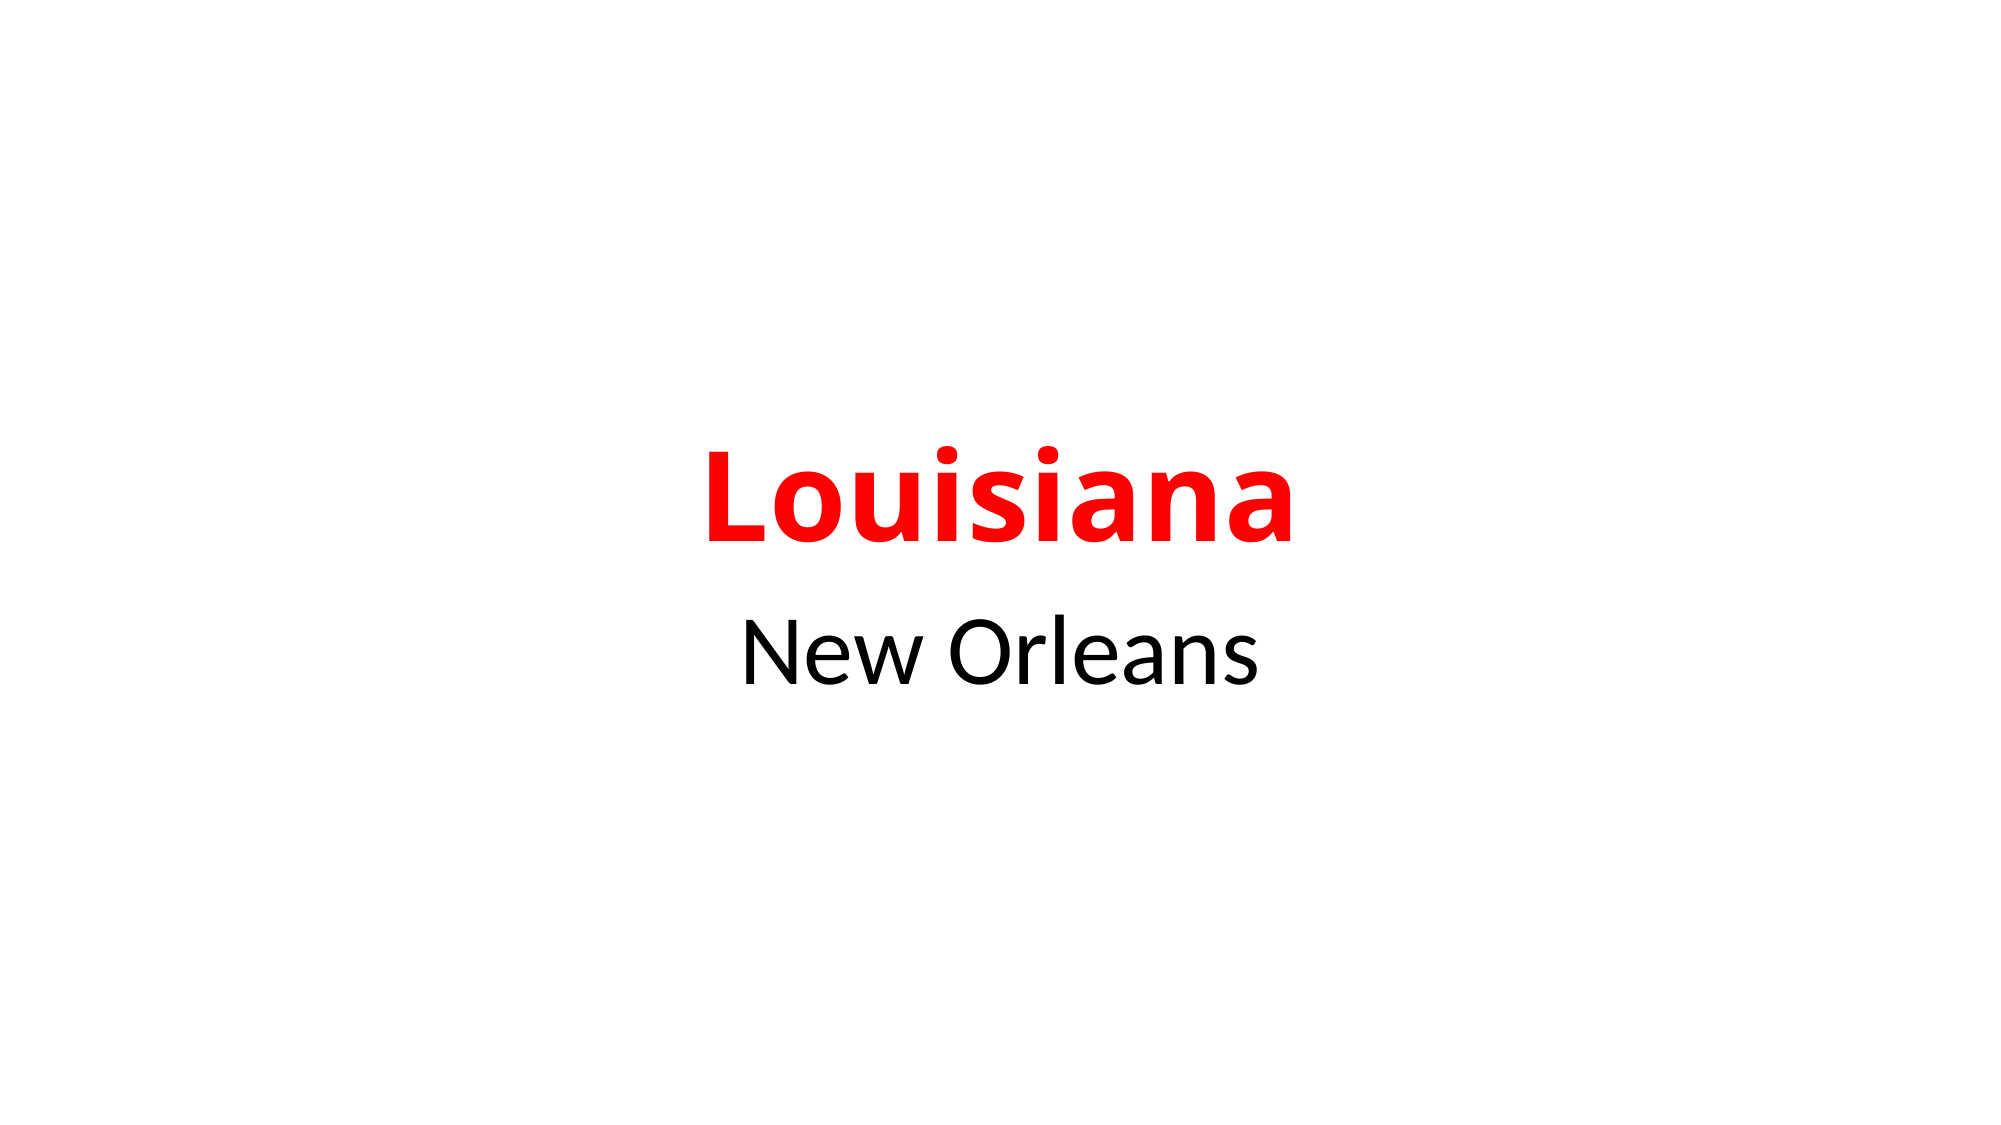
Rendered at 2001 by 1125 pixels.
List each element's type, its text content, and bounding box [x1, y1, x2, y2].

subtitle New Orleans [249, 590, 1750, 863]
title Louisiana [249, 184, 1750, 576]
